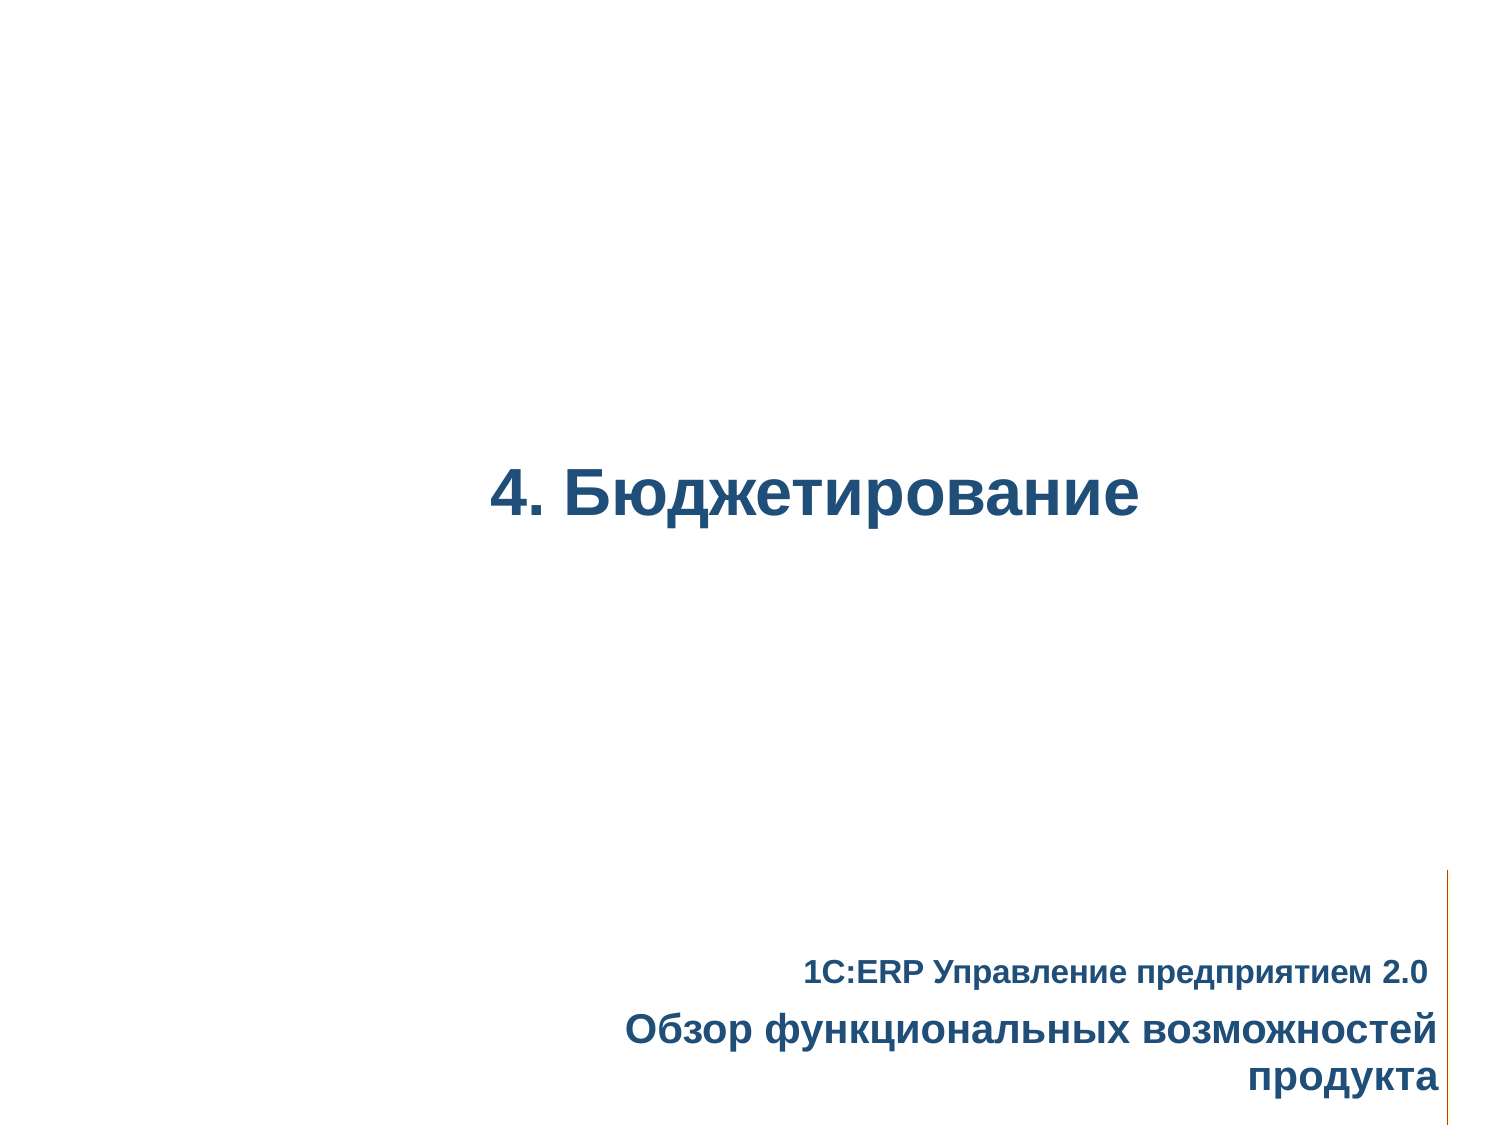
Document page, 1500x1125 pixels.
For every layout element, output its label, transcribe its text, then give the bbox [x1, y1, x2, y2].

title 4. Бюджетирование [488, 392, 1163, 583]
text_box 1С:ERP Управление предприятием 2.0 Обзор функциональных возможностей продукта [615, 937, 1440, 1099]
